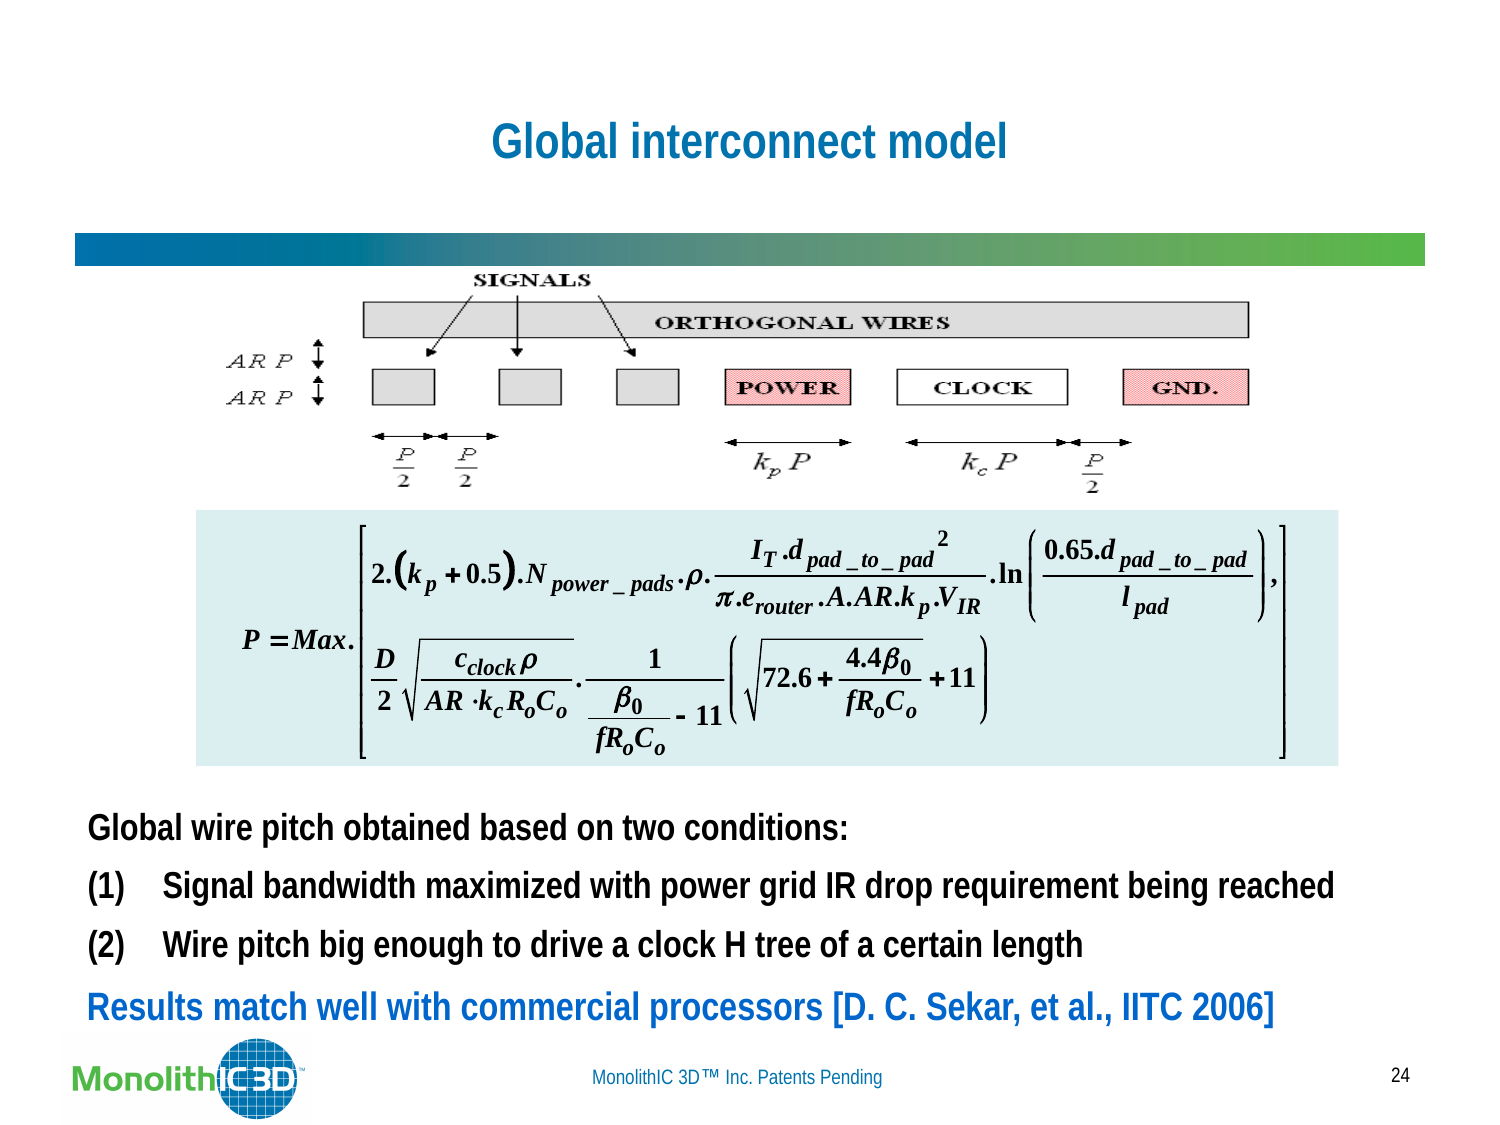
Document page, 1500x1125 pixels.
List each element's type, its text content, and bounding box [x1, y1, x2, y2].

picture [221, 1068, 225, 1090]
footer MonolithIC 3D Inc. Patents Pending [499, 1055, 976, 1095]
slide_number 24 [1257, 1053, 1426, 1105]
picture [382, 233, 1425, 266]
picture [254, 1068, 270, 1090]
picture [62, 1032, 313, 1125]
list Results match well with commercial processors [D. C. Sekar, et al., IITC 2006] [71, 973, 1423, 1048]
text_box [194, 508, 1341, 768]
picture [228, 1068, 247, 1090]
picture [374, 233, 379, 266]
title Global interconnect model [74, 44, 1426, 233]
text_box Global wire pitch obtained based on two conditions: Signal bandwidth maximized with power grid IR drop requirement being reached Wire pitch big enough to drive a clock H tree of a certain length [72, 782, 1473, 973]
picture [226, 268, 1251, 497]
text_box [236, 519, 1297, 765]
picture [273, 1068, 294, 1090]
